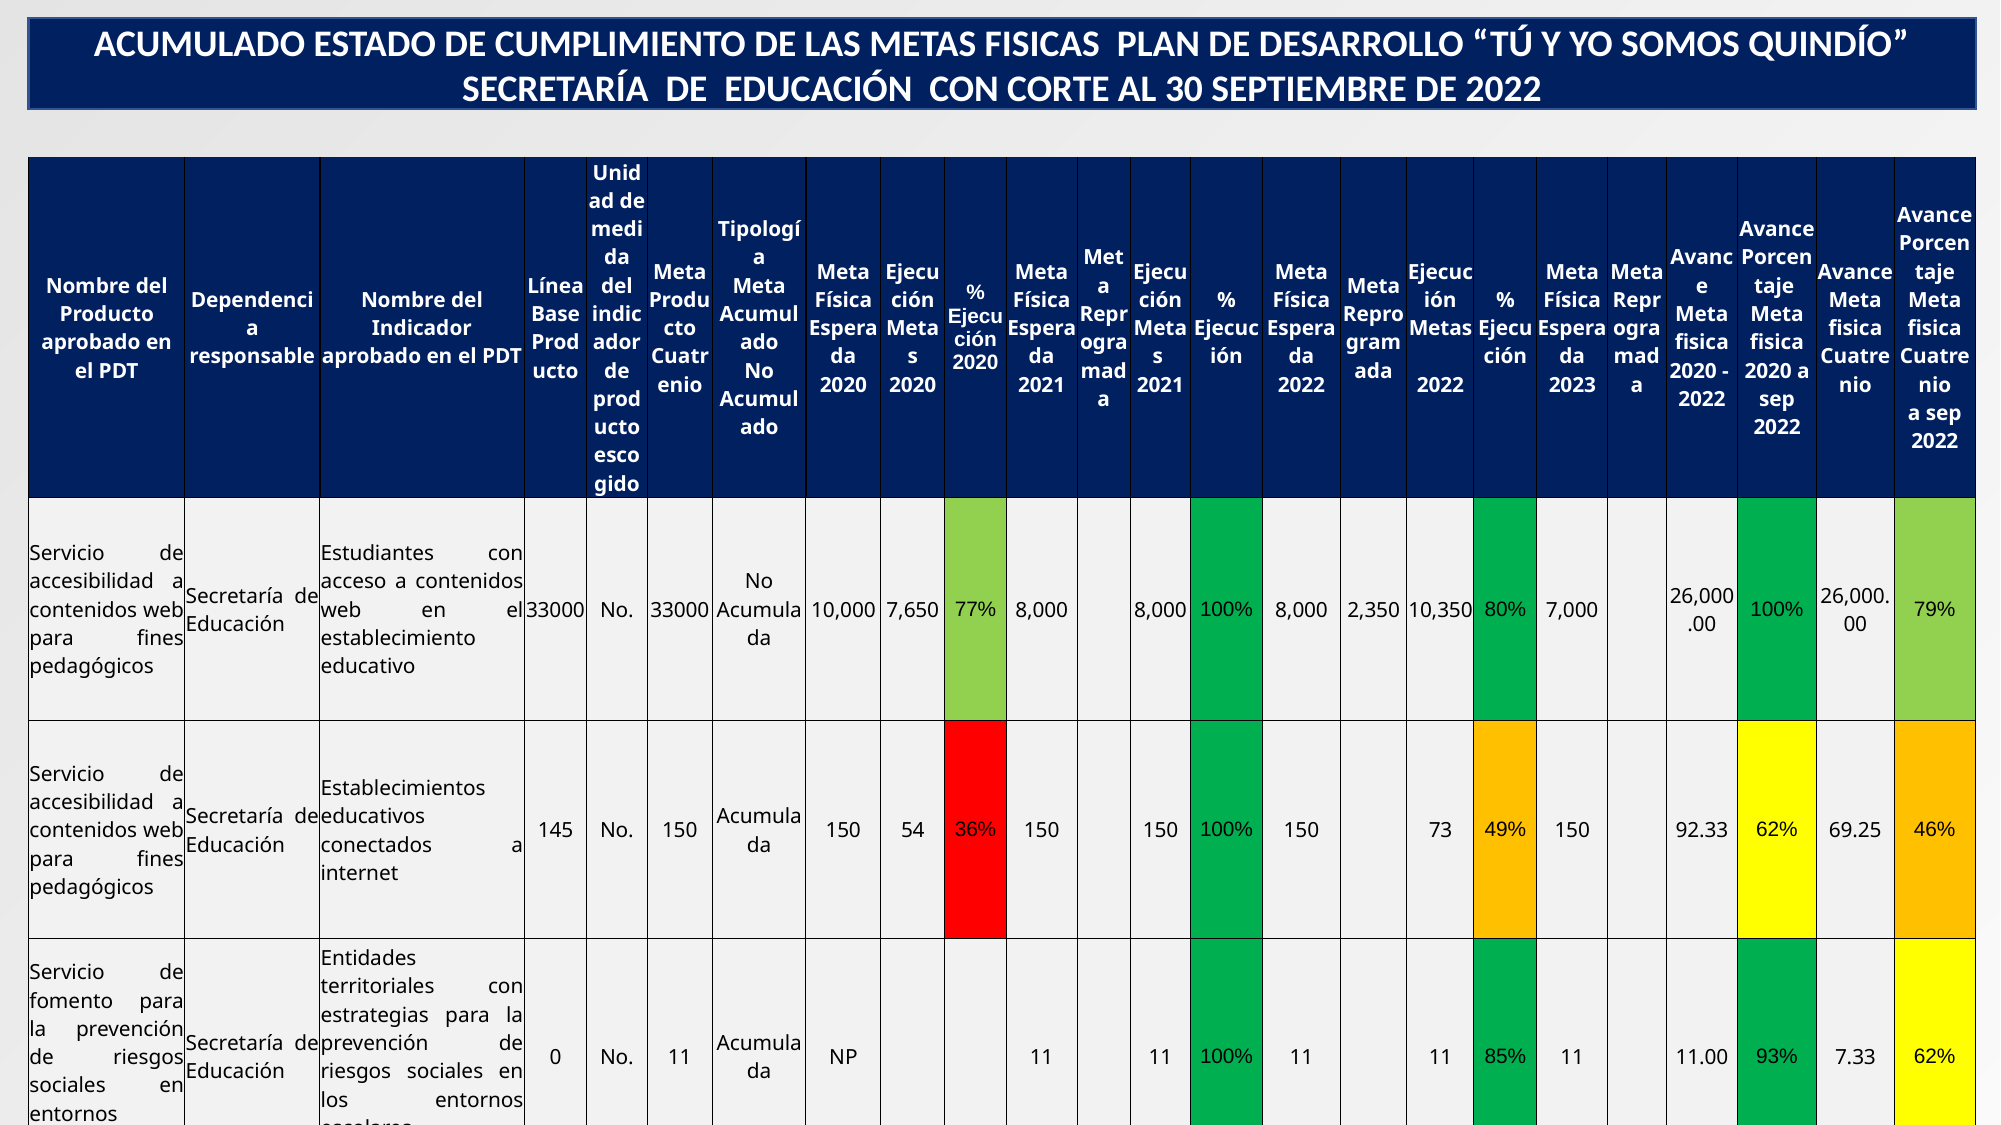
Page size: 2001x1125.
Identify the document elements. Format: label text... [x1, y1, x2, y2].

table_cell 33000 [525, 498, 586, 720]
table_cell 79% [1895, 498, 1975, 720]
table_cell 150 [1537, 721, 1607, 938]
table_cell 8,000 [1131, 498, 1190, 720]
table_cell 54 [881, 721, 944, 938]
table_cell 11 [1007, 939, 1077, 1125]
table_cell 0 [525, 939, 586, 1125]
table_header Ejecución Metas 2020 [881, 157, 944, 497]
table_cell 73 [1407, 721, 1473, 938]
table_cell 11 [648, 939, 712, 1125]
table_cell [1341, 721, 1406, 938]
table_cell 100% [1191, 721, 1262, 938]
table_cell No. [587, 498, 647, 720]
table_cell Acumulada [713, 939, 805, 1125]
table_cell [1078, 721, 1130, 938]
text_box ACUMULADO ESTADO DE CUMPLIMIENTO DE LAS METAS FISICAS PLAN DE DESARROLLO “TÚ Y YO SOMOS QUINDÍO” SECRETARÍA DE EDUCACIÓN CON CORTE AL 30 SEPTIEMBRE DE 2022 [27, 17, 1977, 110]
table_cell 11 [1537, 939, 1607, 1125]
table_header Línea Base Producto [525, 157, 586, 497]
table_header % Ejecución [1191, 157, 1262, 497]
table_cell 80% [1474, 498, 1536, 720]
table_cell 93% [1738, 939, 1816, 1125]
table_cell 11.00 [1667, 939, 1737, 1125]
table_cell 8,000 [1263, 498, 1340, 720]
table_cell 150 [806, 721, 880, 938]
table_header % Ejecución [1474, 157, 1536, 497]
table_cell Acumulada [713, 721, 805, 938]
table_cell 8,000 [1007, 498, 1077, 720]
table_header Avance Porcentaje Meta fisica Cuatrenio a sep 2022 [1895, 157, 1975, 497]
table_cell 33000 [648, 498, 712, 720]
table_cell 2,350 [1341, 498, 1406, 720]
table_header Meta Producto Cuatrenio [648, 157, 712, 497]
table_cell 100% [1191, 498, 1262, 720]
table_header Meta Reprogramada [1078, 157, 1130, 497]
table_cell [1078, 939, 1130, 1125]
table_header Meta Reprogramada [1341, 157, 1406, 497]
table_cell No. [587, 939, 647, 1125]
table_cell Servicio de accesibilidad a contenidos web para fines pedagógicos [29, 721, 184, 938]
table_cell 150 [1007, 721, 1077, 938]
table_cell Secretaría de Educación [185, 721, 319, 938]
table_cell Entidades territoriales con estrategias para la prevención de riesgos sociales en los entornos escolares implementadas [320, 939, 524, 1125]
table_cell Estudiantes con acceso a contenidos web en el establecimiento educativo [320, 498, 524, 720]
table_header Unidad de medida del indicador de producto escogido [587, 157, 647, 497]
table_cell 100% [1738, 498, 1816, 720]
table_header Avance Meta fisica 2020 - 2022 [1667, 157, 1737, 497]
table_cell 62% [1895, 939, 1975, 1125]
table_cell 145 [525, 721, 586, 938]
table_cell 7,000 [1537, 498, 1607, 720]
table_cell [881, 939, 944, 1125]
table_cell Servicio de accesibilidad a contenidos web para fines pedagógicos [29, 498, 184, 720]
table_cell Establecimientos educativos conectados a internet [320, 721, 524, 938]
table_cell 62% [1738, 721, 1816, 938]
table_cell NP [806, 939, 880, 1125]
table_header % Ejecución 2020 [945, 157, 1006, 497]
table_cell 150 [1131, 721, 1190, 938]
table_cell 49% [1474, 721, 1536, 938]
table_cell 46% [1895, 721, 1975, 938]
table_cell [1341, 939, 1406, 1125]
table_cell [1608, 721, 1666, 938]
table_cell 11 [1263, 939, 1340, 1125]
table_header Meta Física Esperada 2021 [1007, 157, 1077, 497]
table_cell [1078, 498, 1130, 720]
table_cell 26,000.00 [1817, 498, 1894, 720]
table_cell 10,000 [806, 498, 880, 720]
table_cell Servicio de fomento para la prevención de riesgos sociales en entornos escolares [29, 939, 184, 1125]
table_header Meta Física Esperada 2020 [807, 157, 880, 497]
table_cell 26,000.00 [1667, 498, 1737, 720]
table_header Ejecución Metas 2022 [1407, 157, 1473, 497]
table_header Nombre del Producto aprobado en el PDT [29, 157, 184, 497]
table_cell 36% [945, 721, 1006, 938]
table_cell [1608, 939, 1666, 1125]
table_cell 100% [1191, 939, 1262, 1125]
table_cell 85% [1474, 939, 1536, 1125]
table_cell 11 [1407, 939, 1473, 1125]
table_header Meta Física Esperada 2022 [1263, 157, 1340, 497]
table_cell 150 [1263, 721, 1340, 938]
table_cell [1608, 498, 1666, 720]
table_header Tipología Meta Acumulado No Acumulado [713, 157, 805, 497]
table_cell 10,350 [1407, 498, 1473, 720]
table_cell 150 [648, 721, 712, 938]
table_cell 69.25 [1817, 721, 1894, 938]
table_header Meta Reprogramada [1608, 157, 1666, 497]
table_cell 7,650 [881, 498, 944, 720]
table_cell 92.33 [1667, 721, 1737, 938]
table_header Avance Porcentaje Meta fisica 2020 a sep 2022 [1738, 157, 1816, 497]
table_header Meta Física Esperada 2023 [1537, 157, 1607, 497]
table_cell No. [587, 721, 647, 938]
table_header Nombre del Indicador aprobado en el PDT [321, 157, 524, 497]
table_cell Secretaría de Educación [185, 939, 319, 1125]
table_header Dependencia responsable [185, 157, 319, 497]
table_cell 77% [945, 498, 1006, 720]
table_cell Secretaría de Educación [185, 498, 319, 720]
table_cell 11 [1131, 939, 1190, 1125]
table_cell No Acumulada [713, 498, 805, 720]
table_cell 7.33 [1817, 939, 1894, 1125]
table_header Avance Meta fisica Cuatrenio [1817, 157, 1894, 497]
table_header Ejecución Metas 2021 [1131, 157, 1190, 497]
table_cell [945, 939, 1006, 1125]
